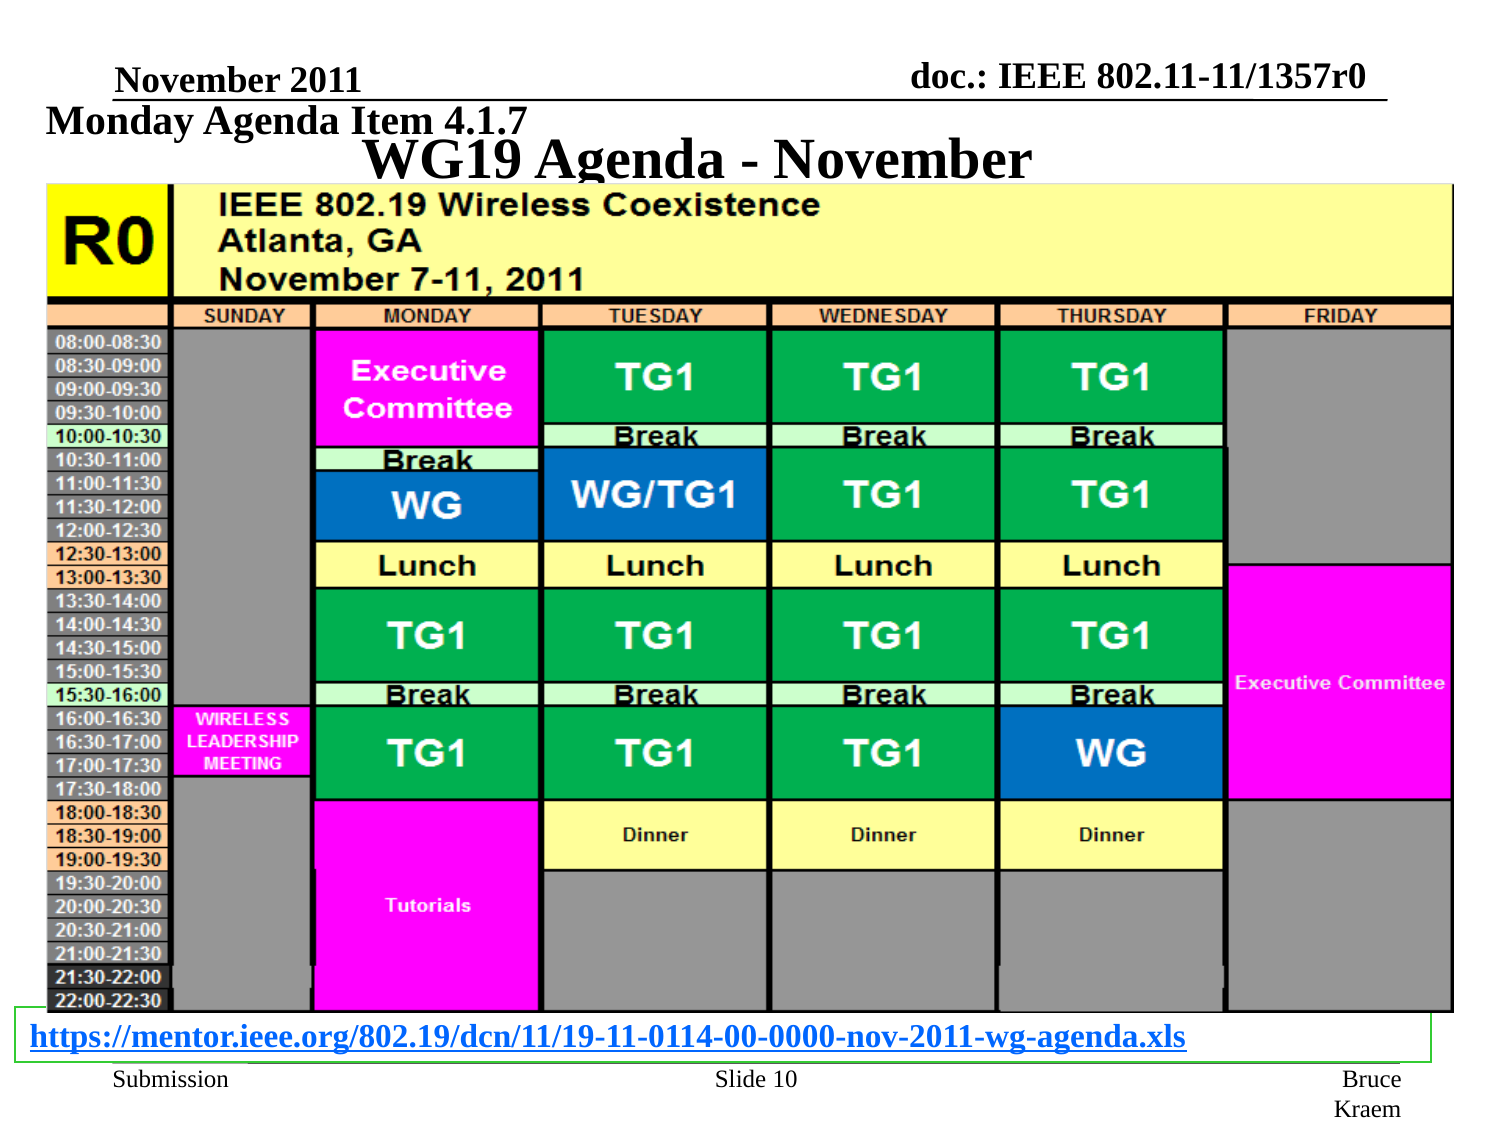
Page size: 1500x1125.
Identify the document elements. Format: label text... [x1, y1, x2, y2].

title WG19 Agenda - November [59, 112, 1335, 181]
text_box Monday Agenda Item 4.1.7 [30, 85, 554, 151]
footer Bruce Kraemer, Marvell [1325, 1062, 1402, 1093]
picture [45, 182, 1454, 1013]
text_box https://mentor.ieee.org/802.19/dcn/11/19-11-0114-00-0000-nov-2011-wg-agenda.xls [14, 1006, 1431, 1062]
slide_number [114, 54, 365, 85]
slide_number Slide 10 [714, 1062, 798, 1093]
